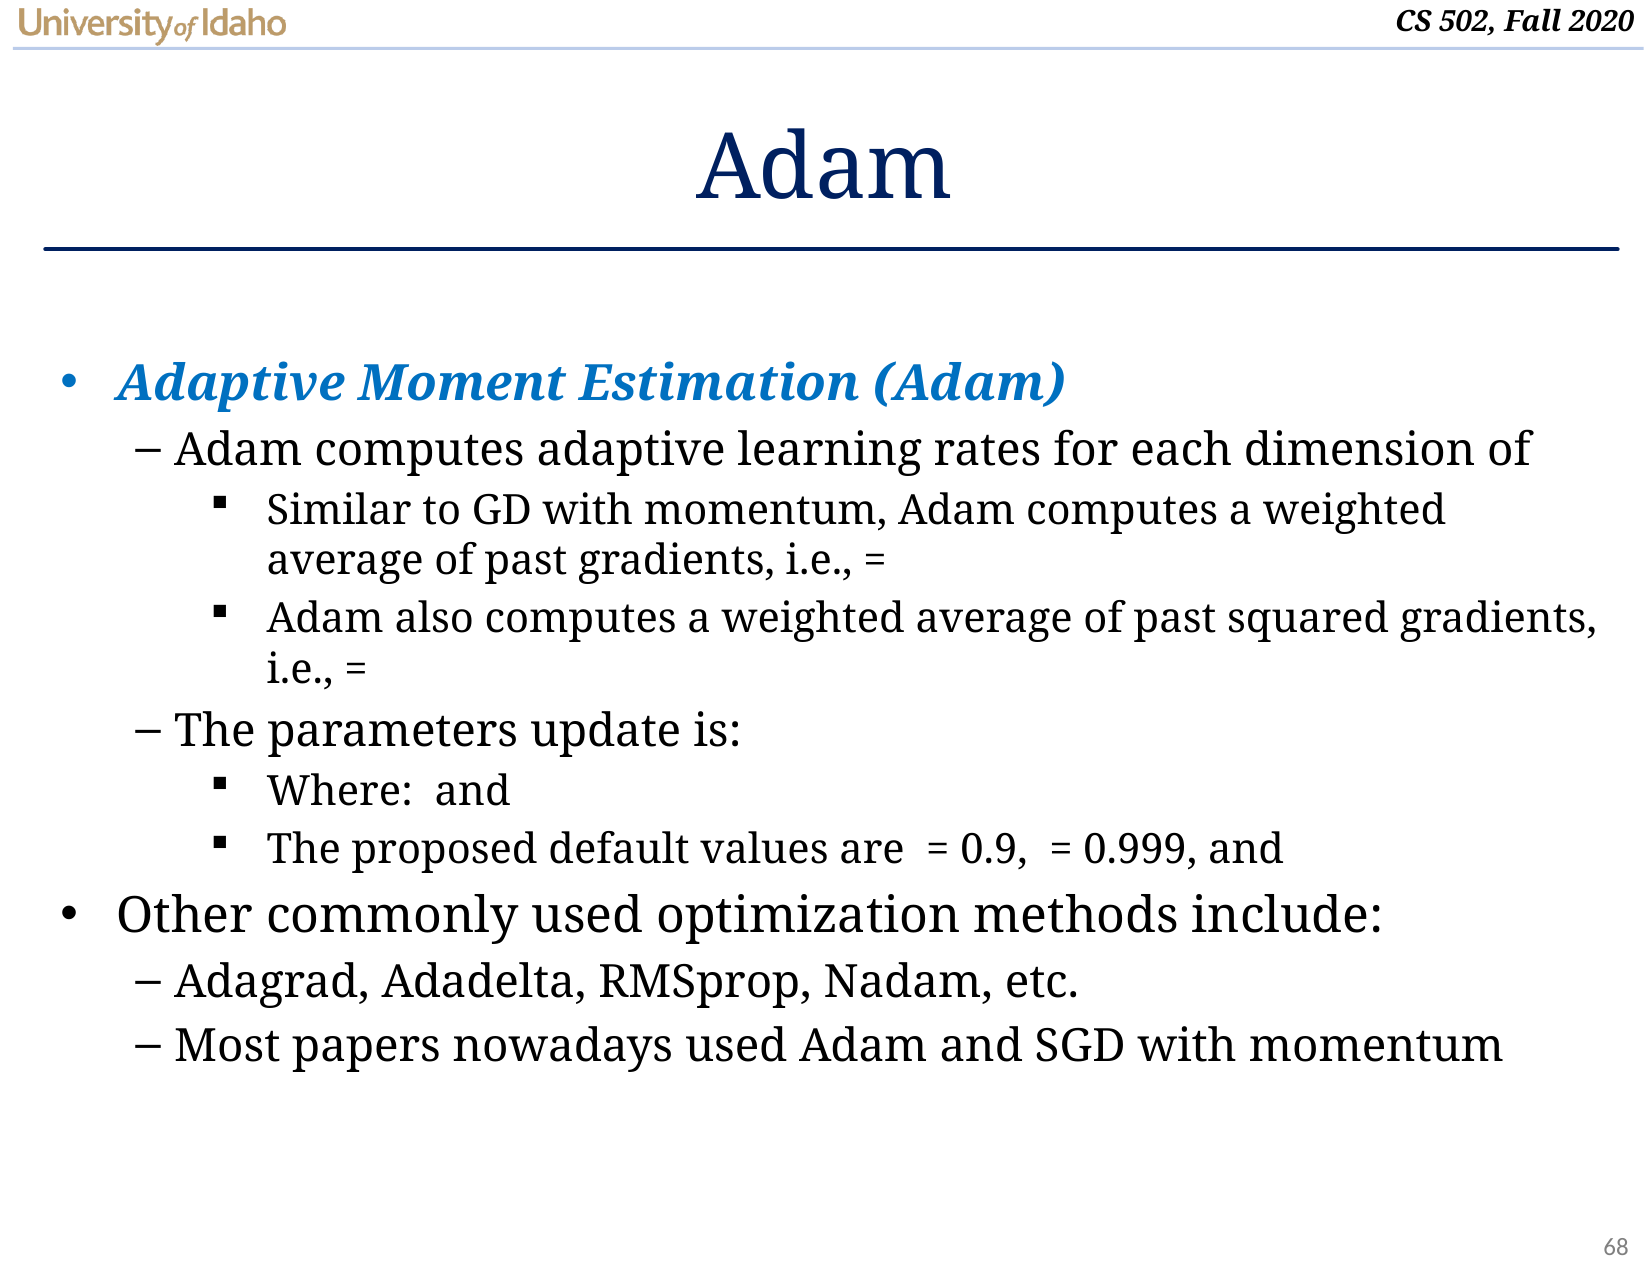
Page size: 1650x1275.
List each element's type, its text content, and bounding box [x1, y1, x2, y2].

picture [19, 8, 286, 46]
title Adam [0, 75, 1650, 248]
